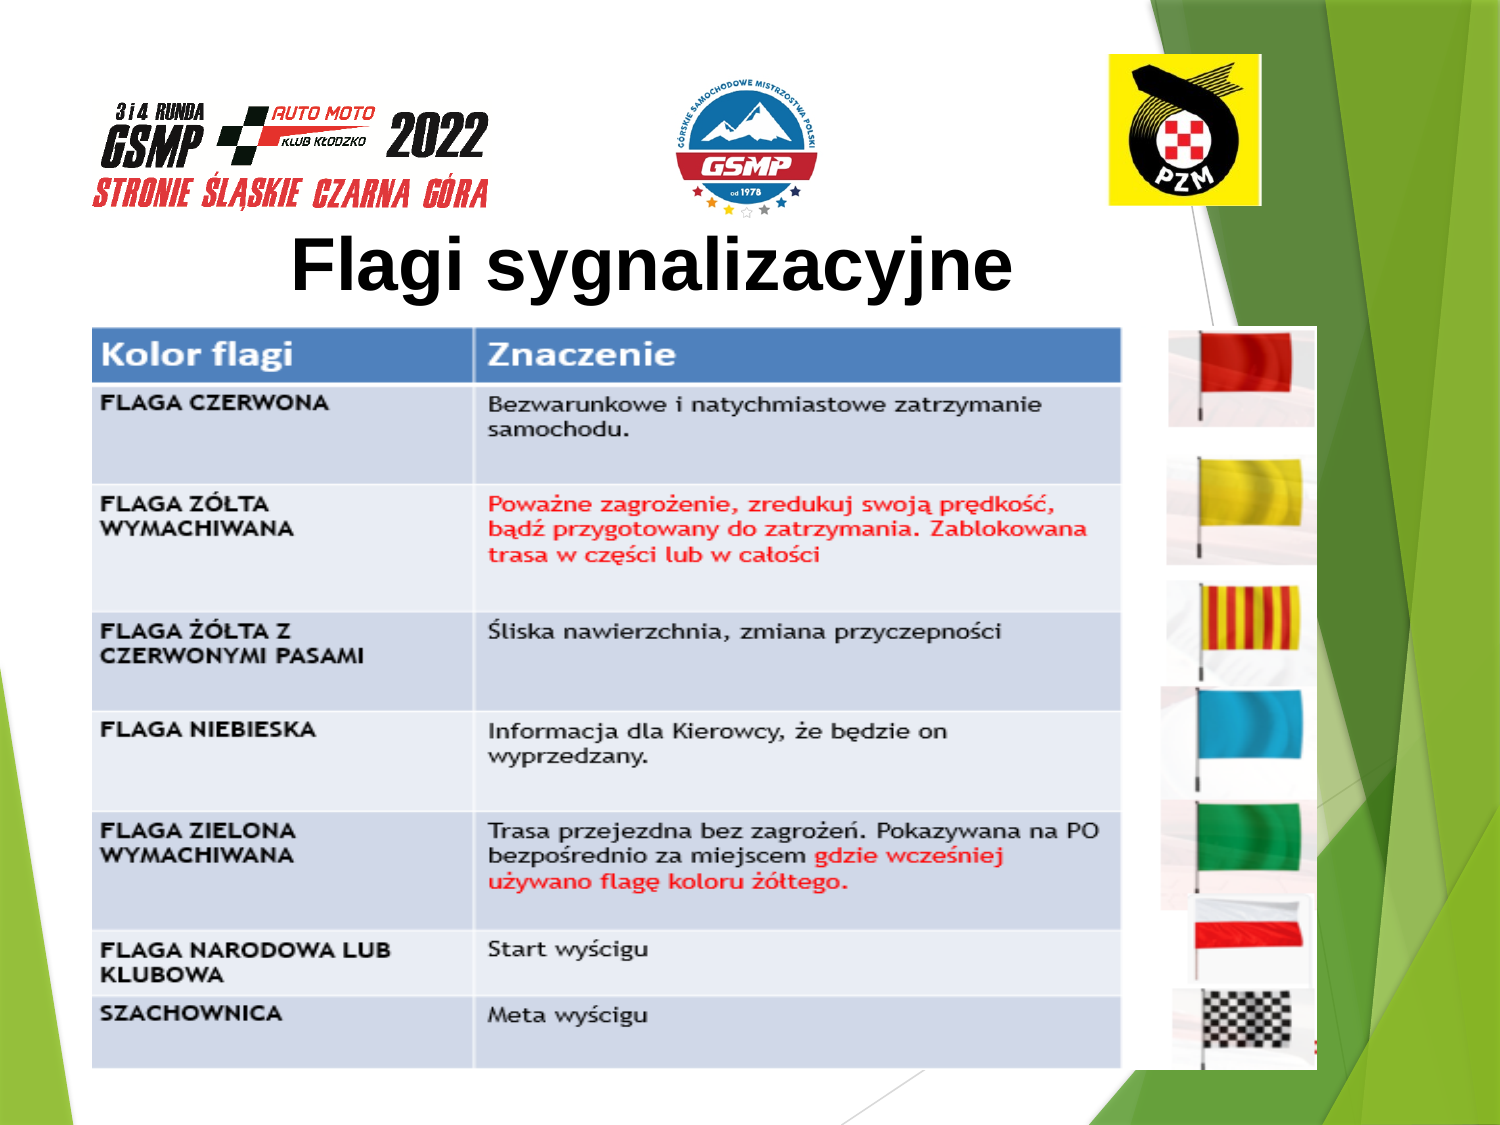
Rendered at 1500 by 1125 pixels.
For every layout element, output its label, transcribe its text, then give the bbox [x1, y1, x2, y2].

picture [1095, 54, 1263, 207]
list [91, 325, 1318, 1071]
title Flagi sygnalizacyjne [99, 208, 1142, 317]
picture [91, 99, 493, 212]
picture [674, 74, 826, 223]
